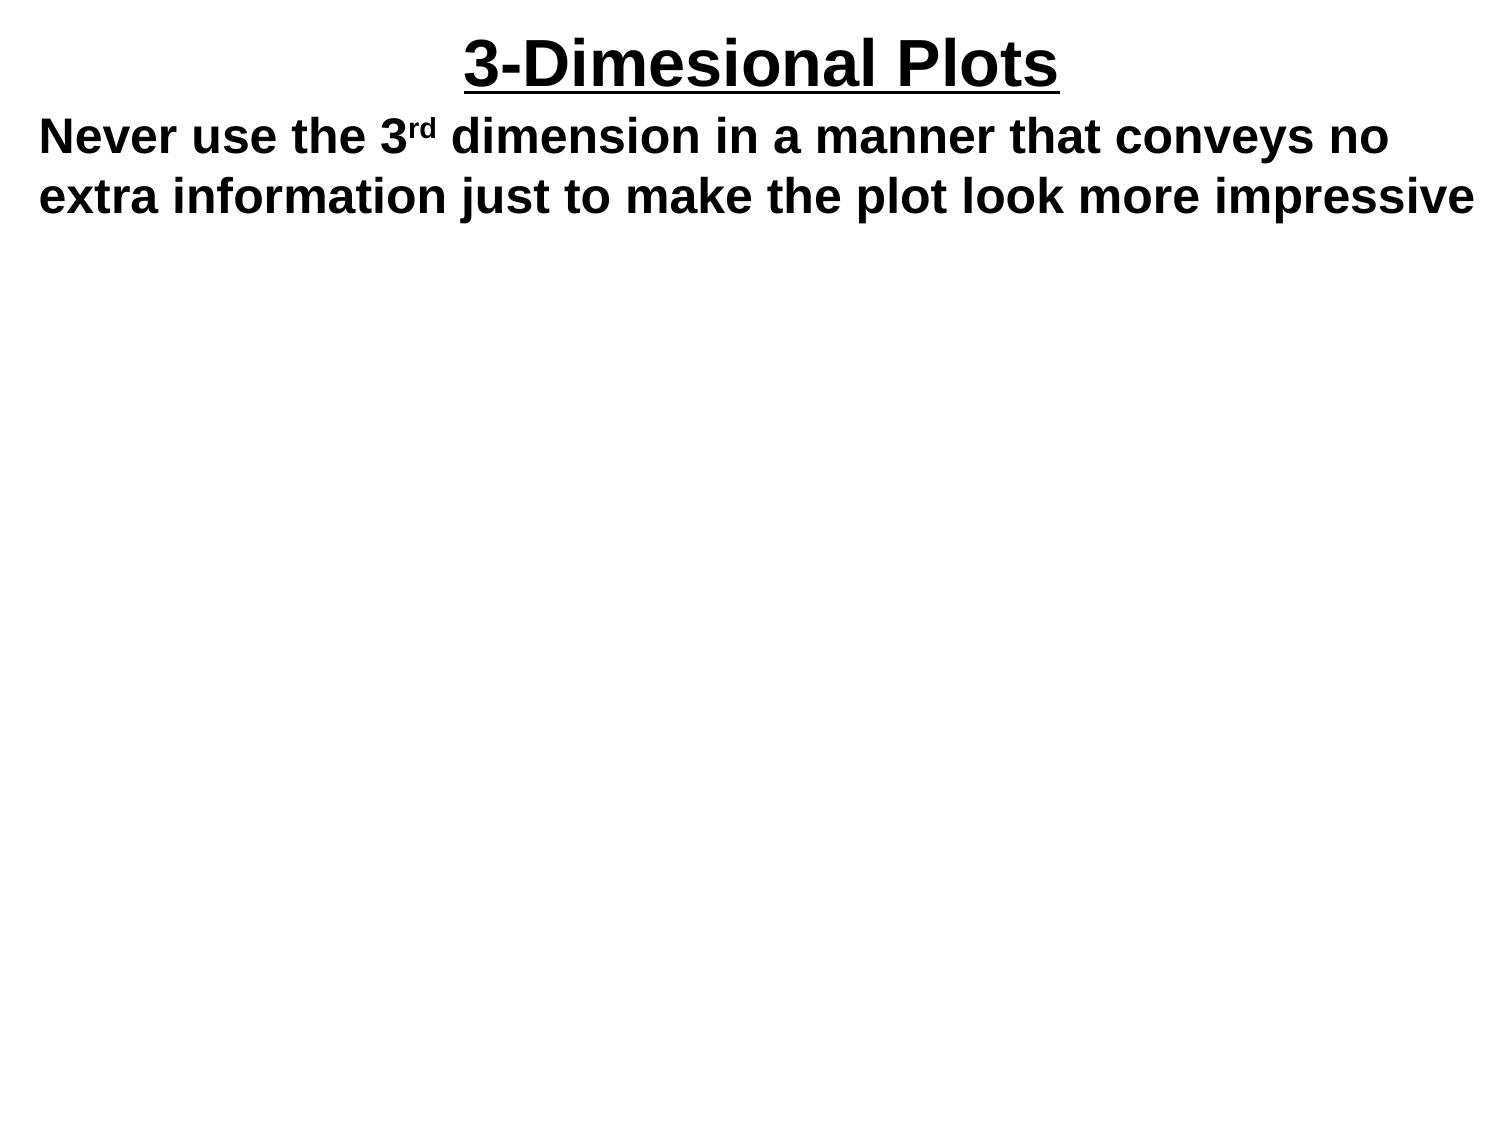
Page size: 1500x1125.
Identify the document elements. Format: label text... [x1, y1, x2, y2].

text_box 3-Dimesional Plots Never use the 3rd dimension in a manner that conveys no extra information just to make the plot look more impressive [23, 12, 1500, 376]
